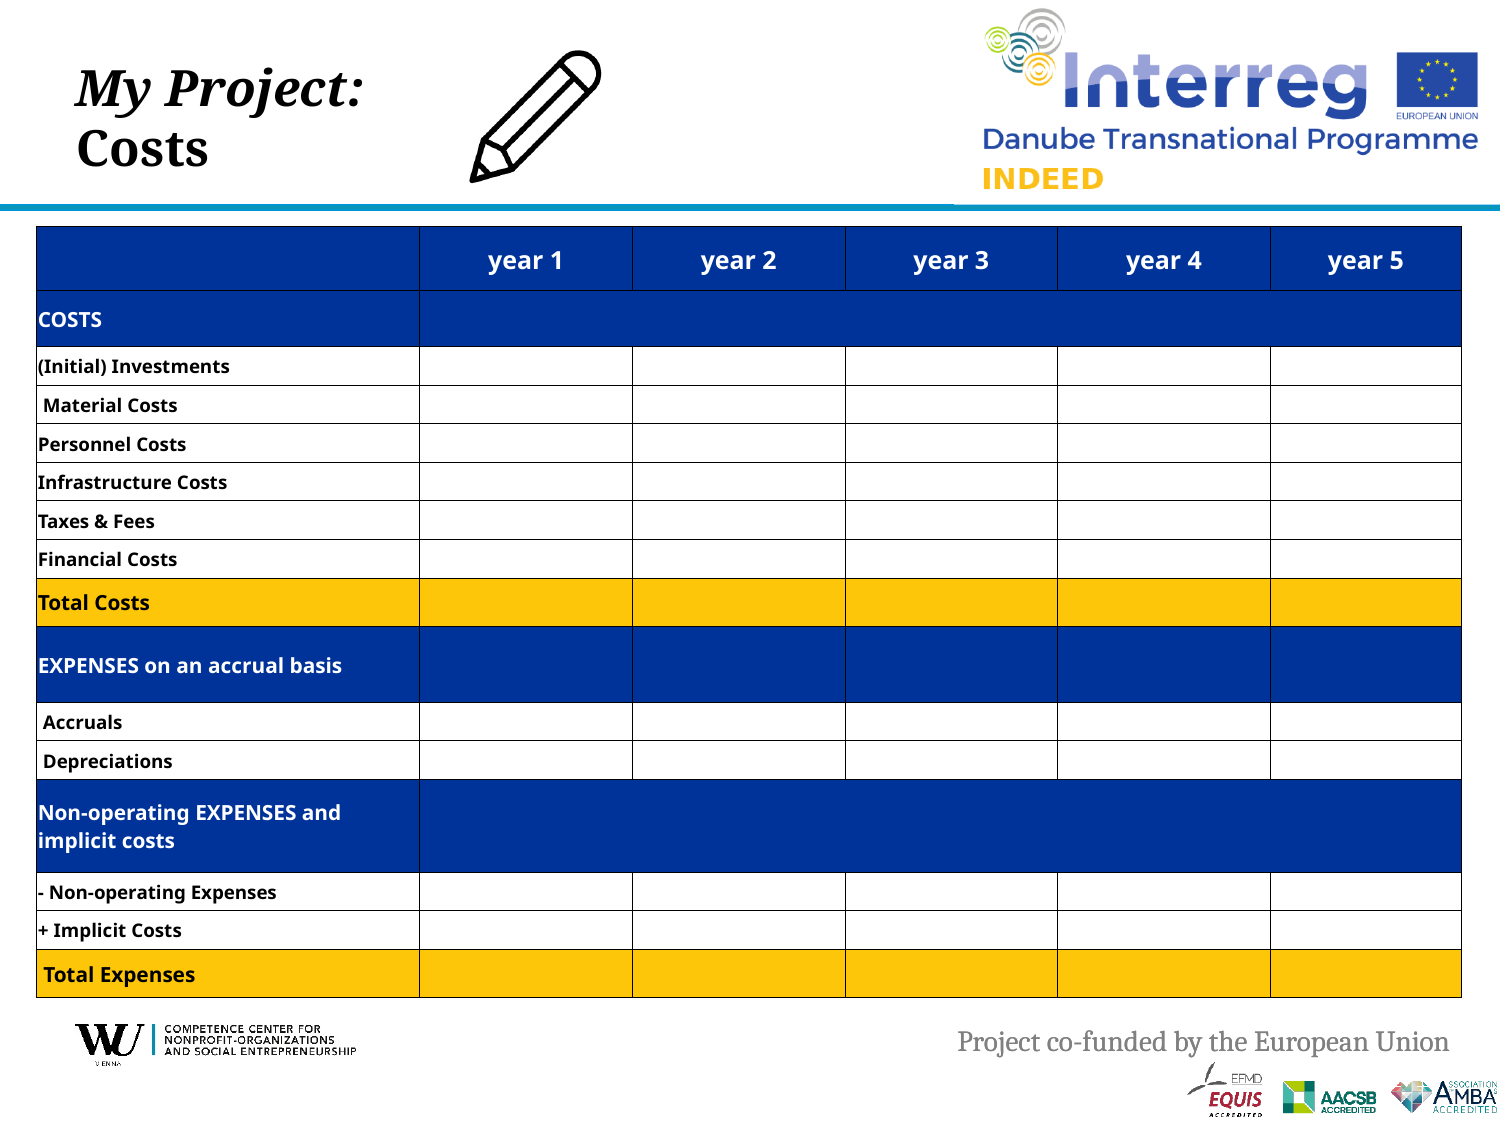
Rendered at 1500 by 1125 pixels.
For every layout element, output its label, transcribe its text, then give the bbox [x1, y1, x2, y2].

table_cell [633, 627, 845, 702]
table_cell [633, 579, 845, 626]
table_cell [1271, 463, 1461, 500]
table_cell [1271, 703, 1461, 740]
table_cell [420, 627, 632, 702]
table_cell [846, 741, 1057, 779]
table_cell [1271, 579, 1461, 626]
table_cell [633, 873, 845, 910]
table_cell [420, 501, 632, 539]
picture [954, 0, 1500, 204]
table_cell Personnel Costs [37, 424, 419, 462]
table_cell [1058, 873, 1270, 910]
table_cell [420, 386, 632, 423]
table_cell [1271, 424, 1461, 462]
table_cell EXPENSES on an accrual basis [37, 627, 419, 702]
table_cell [1271, 873, 1461, 910]
picture [1187, 1062, 1497, 1117]
picture [75, 1024, 356, 1066]
table_cell COSTS [37, 291, 419, 346]
table_cell [420, 950, 632, 997]
table_cell (Initial) Investments [37, 347, 419, 385]
table_header year 1 [420, 227, 632, 290]
table_cell [633, 501, 845, 539]
table_header year 3 [846, 227, 1057, 290]
table_cell [633, 463, 845, 500]
table_cell [1058, 703, 1270, 740]
table_cell [633, 911, 845, 949]
table_cell [846, 627, 1057, 702]
table_cell [846, 950, 1057, 997]
table_cell [1058, 463, 1270, 500]
table_cell [846, 463, 1057, 500]
table_cell Accruals [37, 703, 419, 740]
table_cell [633, 950, 845, 997]
table_cell [420, 540, 632, 578]
table_cell [846, 386, 1057, 423]
table_cell [1271, 540, 1461, 578]
table_cell [420, 741, 632, 779]
table_cell [1058, 950, 1270, 997]
table_cell [846, 703, 1057, 740]
table_cell Material Costs [37, 386, 419, 423]
table_cell [1271, 386, 1461, 423]
table_cell Depreciations [37, 741, 419, 779]
table_cell [420, 873, 632, 910]
table_cell Total Expenses [37, 950, 419, 997]
table_cell Total Costs [37, 579, 419, 626]
table_cell [633, 703, 845, 740]
table_cell [1271, 950, 1461, 997]
table_cell [420, 291, 1461, 346]
table_header year 4 [1058, 227, 1270, 290]
table_header [37, 227, 419, 290]
table_cell [1058, 347, 1270, 385]
table_cell [633, 540, 845, 578]
table_cell Non-operating EXPENSES and implicit costs [37, 780, 419, 872]
table_cell [1058, 741, 1270, 779]
table_cell [1271, 911, 1461, 949]
picture [466, 47, 604, 186]
table_cell [420, 424, 632, 462]
table_cell [846, 579, 1057, 626]
table_cell [1058, 540, 1270, 578]
table_cell [846, 873, 1057, 910]
table_cell [420, 780, 1461, 872]
table_header year 5 [1271, 227, 1461, 290]
table_cell [1058, 627, 1270, 702]
table_cell [633, 741, 845, 779]
table_cell [1271, 501, 1461, 539]
table_cell [1271, 741, 1461, 779]
table_cell [420, 703, 632, 740]
table_cell [846, 540, 1057, 578]
table_cell [1058, 386, 1270, 423]
title My Project: Costs [75, 27, 1167, 206]
table_cell [1271, 347, 1461, 385]
table_cell [420, 911, 632, 949]
table_cell [1058, 424, 1270, 462]
table_cell [633, 424, 845, 462]
table_cell [1058, 579, 1270, 626]
table_cell [846, 424, 1057, 462]
table_cell + Implicit Costs [37, 911, 419, 949]
table_cell [420, 579, 632, 626]
table_cell [633, 386, 845, 423]
table_cell [846, 501, 1057, 539]
table_cell [1271, 627, 1461, 702]
table_cell Financial Costs [37, 540, 419, 578]
table_cell [1058, 911, 1270, 949]
table_cell [420, 463, 632, 500]
table_cell Taxes & Fees [37, 501, 419, 539]
table_cell Infrastructure Costs [37, 463, 419, 500]
table_cell - Non-operating Expenses [37, 873, 419, 910]
table_cell [633, 347, 845, 385]
table_cell [1058, 501, 1270, 539]
table_cell [846, 347, 1057, 385]
table_cell [420, 347, 632, 385]
table_cell [846, 911, 1057, 949]
table_header year 2 [633, 227, 845, 290]
